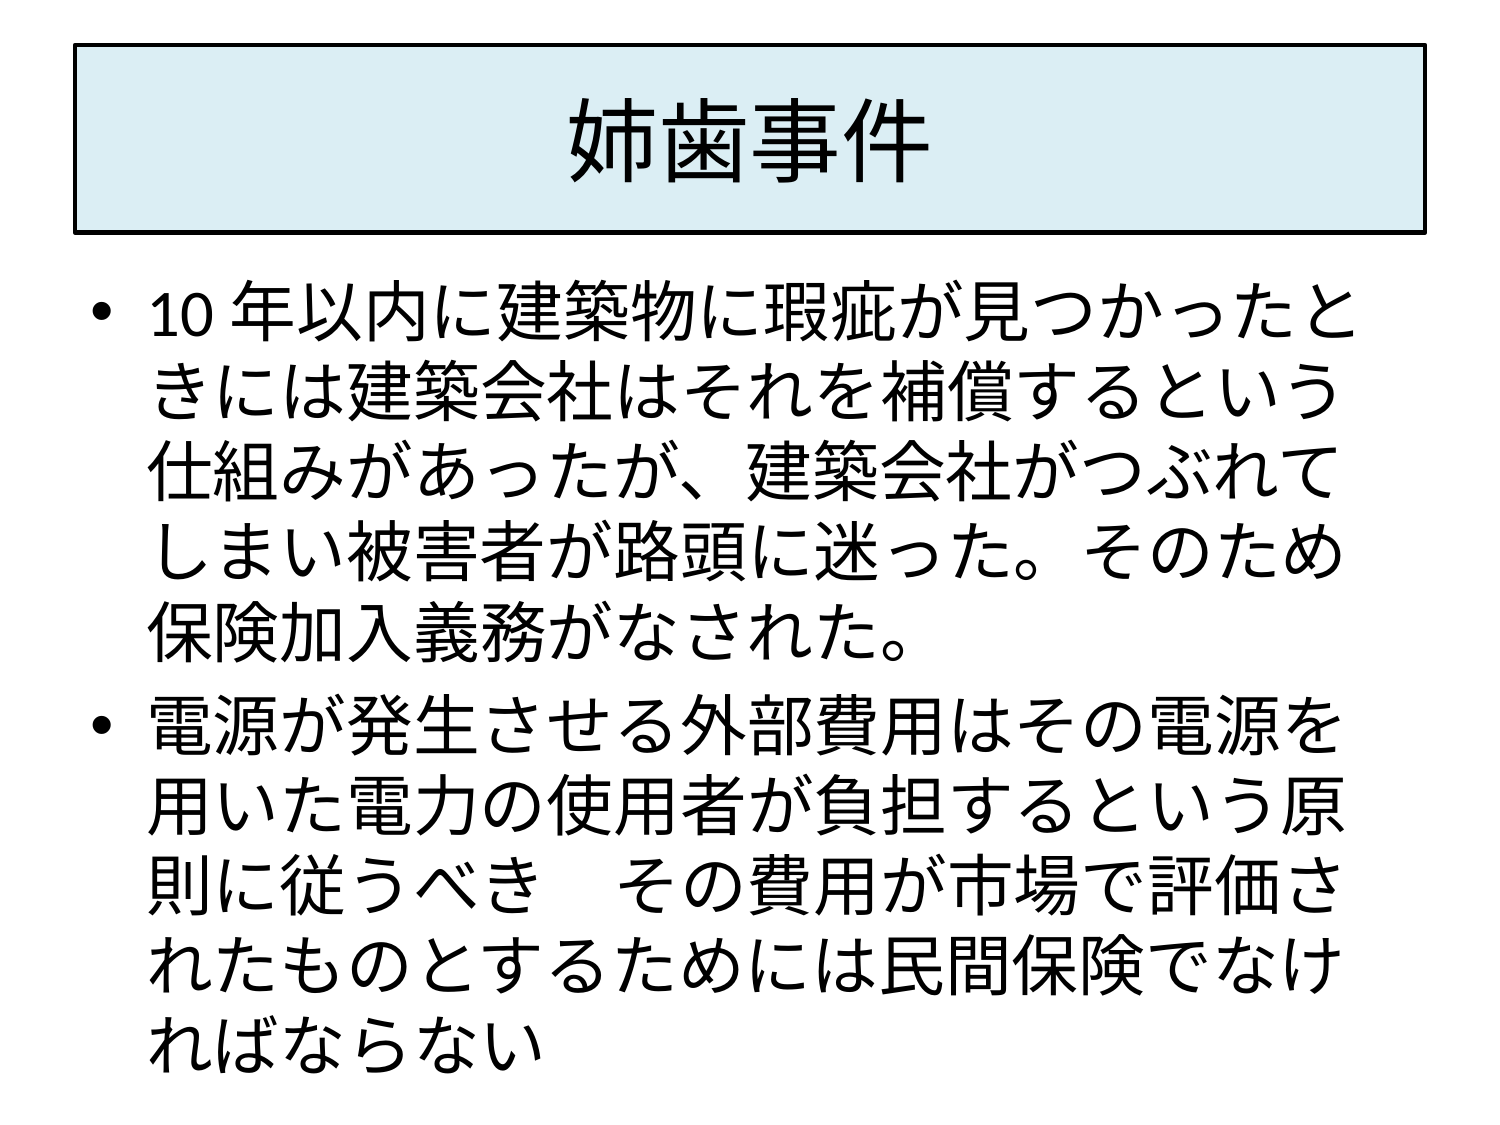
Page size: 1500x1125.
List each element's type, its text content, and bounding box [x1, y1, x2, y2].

list 10年以内に建築物に瑕疵が見つかったときには建築会社はそれを補償するという仕組みがあったが、建築会社がつぶれてしまい被害者が路頭に迷った。そのため保険加入義務がなされた。 電源が発生させる外部費用はその電源を用いた電力の使用者が負担するという原則に従うべき その費用が市場で評価されたものとするためには民間保険でなければならない [75, 262, 1425, 1125]
title 姉歯事件 [75, 45, 1425, 233]
